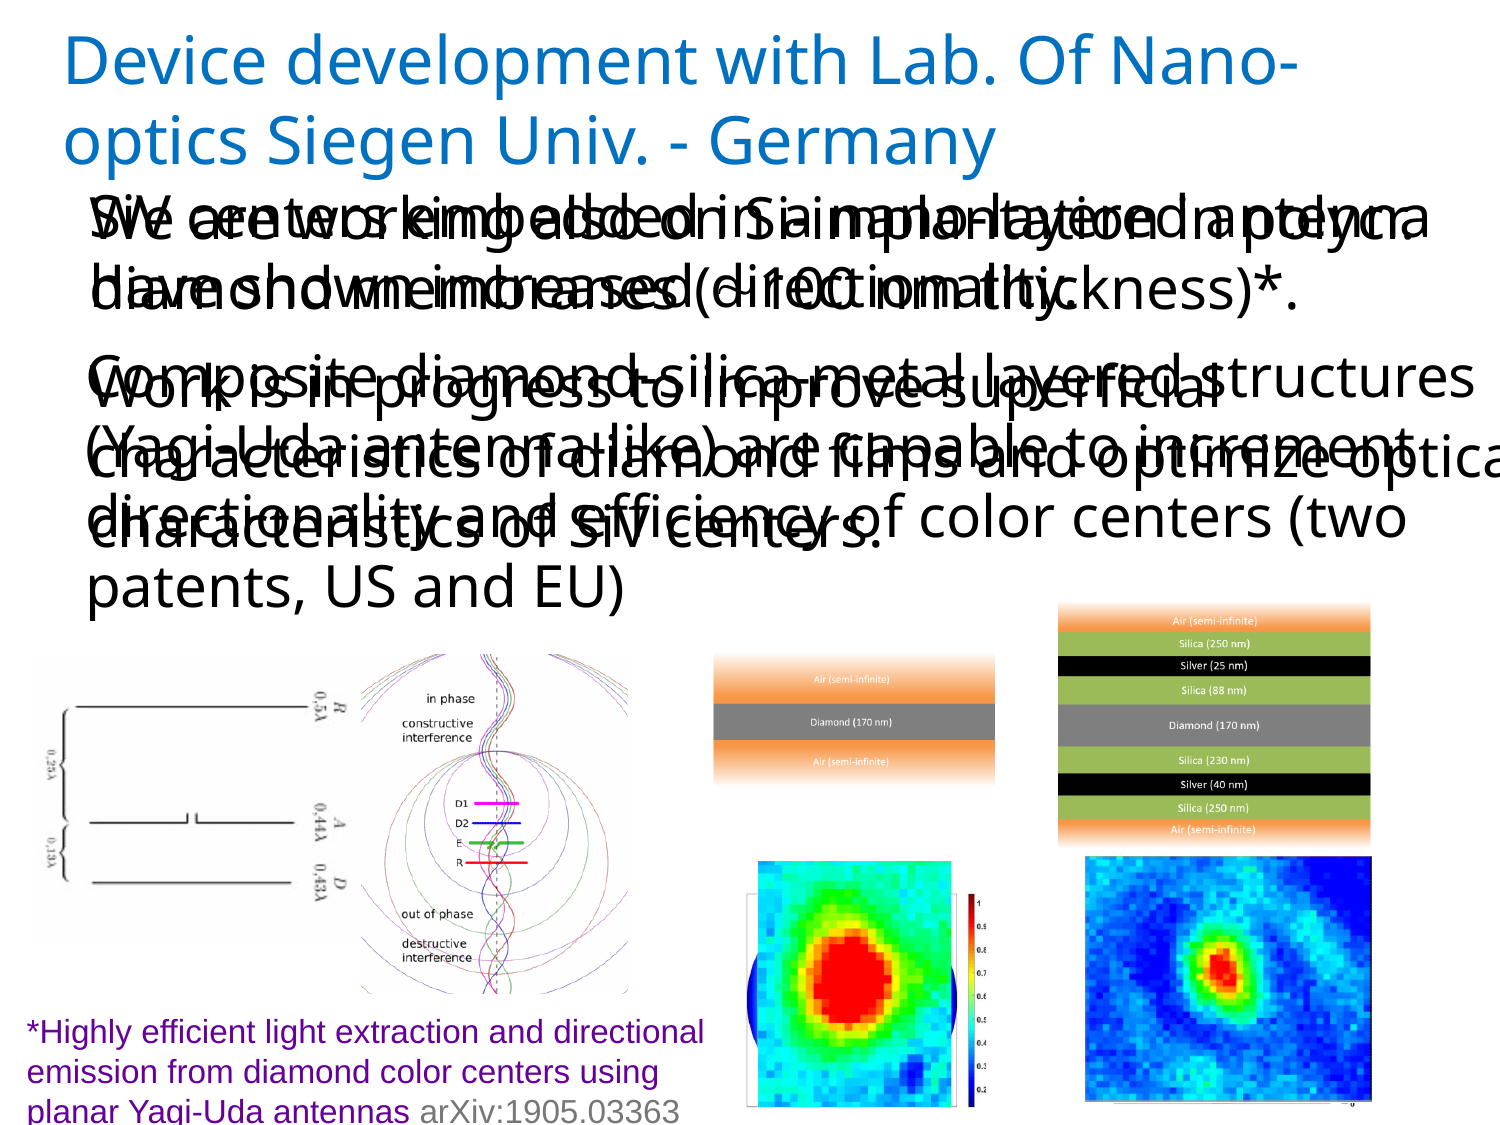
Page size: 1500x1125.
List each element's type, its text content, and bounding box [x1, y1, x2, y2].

text_box SiV centers embedded in a nano-layered antenna have shown increased directionality. [74, 172, 1479, 327]
text_box We are working also on Si-implantation in polycr. diamond membranes (100 nm thickness)*. [74, 174, 1500, 329]
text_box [720, 881, 1364, 1110]
picture [691, 637, 1017, 805]
text_box Device development with Lab. Of Nano-optics Siegen Univ. - Germany [48, 10, 1500, 186]
text_box Composite diamond-silica-metal layered structures (Yagi-Uda antenna-like) are capable to increment directionality and efficiency of color centers (two patents, US and EU) [70, 331, 1500, 627]
text_box Work is in progress to improve superficial characteristics of diamond films and optimize optical characteristics of SiV centers. [74, 341, 1500, 567]
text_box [757, 854, 1373, 1107]
text_box *Highly efficient light extraction and directional emission from diamond color centers using planar Yagi-Uda antennas arXiv:1905.03363 [11, 1002, 749, 1125]
picture [1049, 593, 1378, 849]
picture [32, 634, 628, 994]
